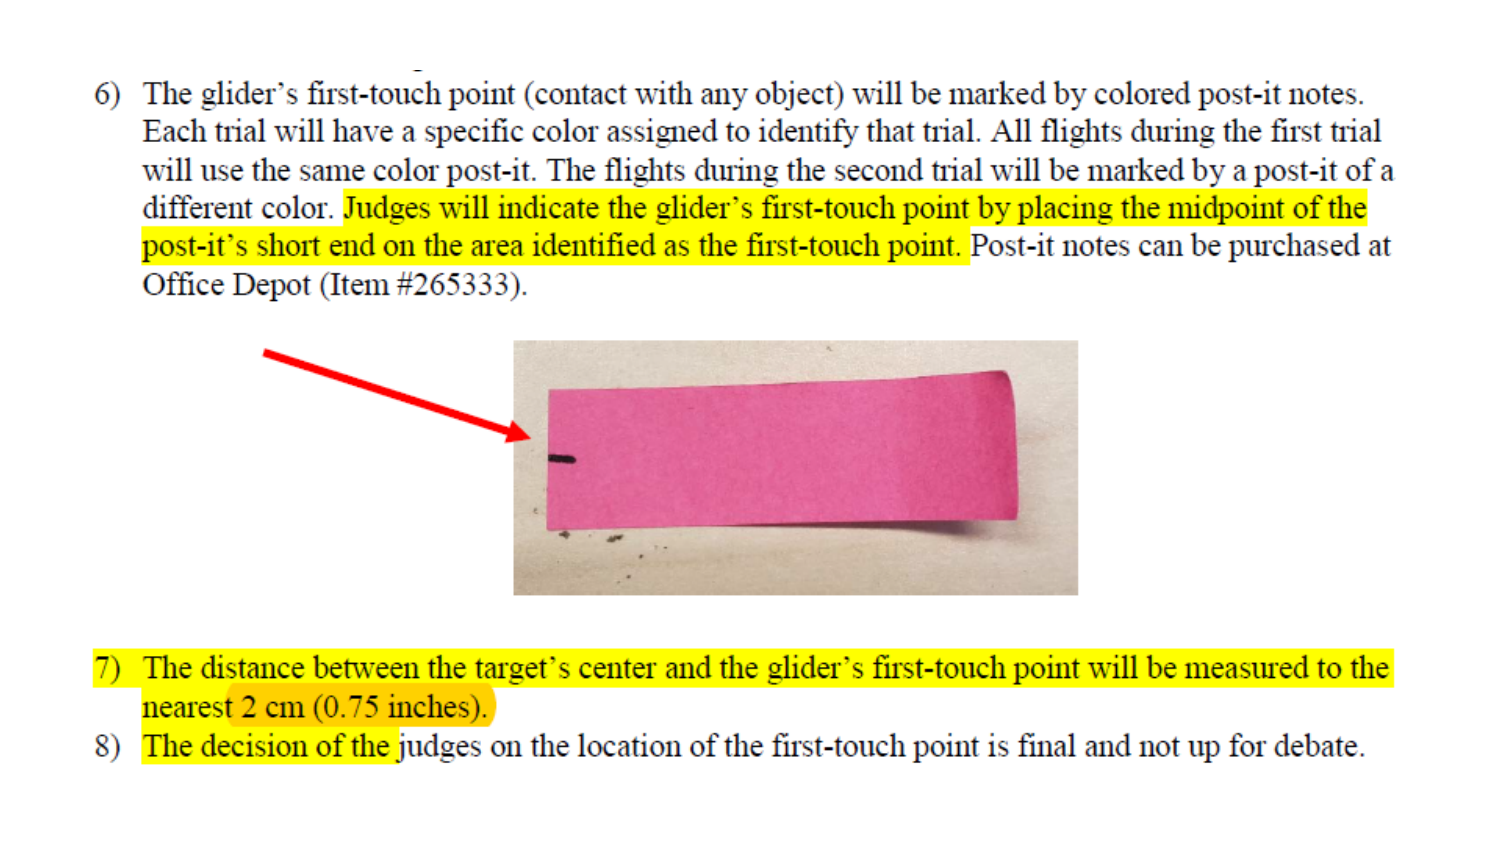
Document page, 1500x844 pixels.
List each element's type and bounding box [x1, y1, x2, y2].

picture [90, 70, 1410, 774]
